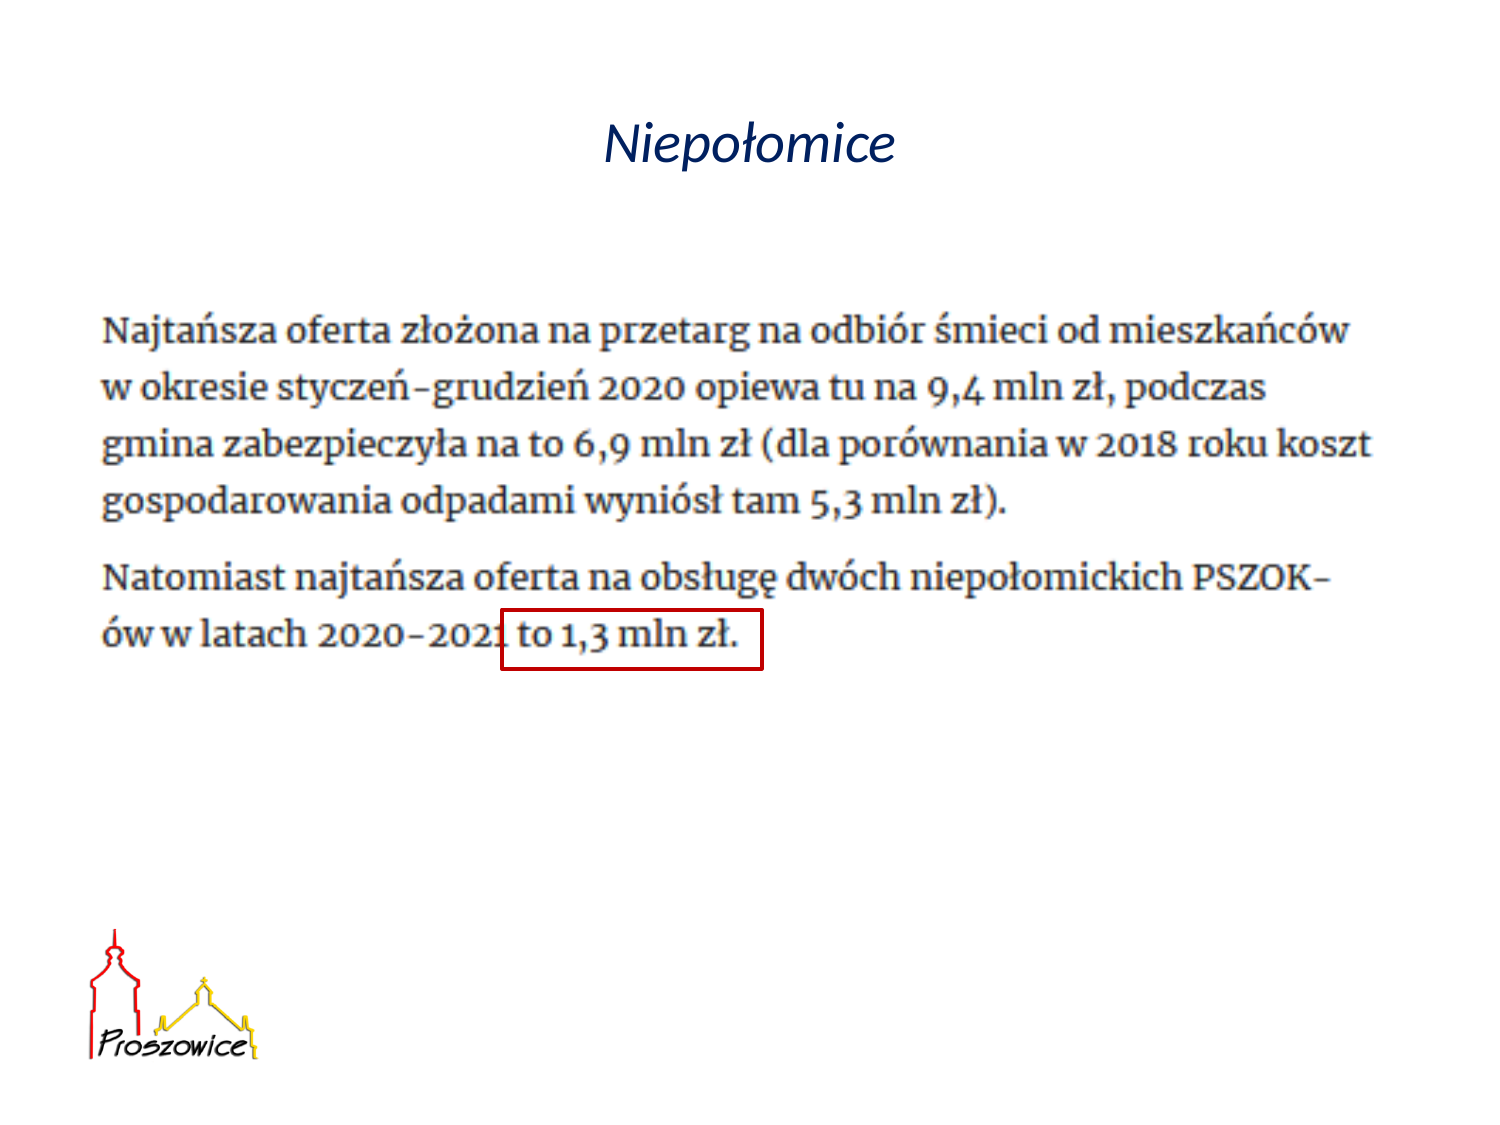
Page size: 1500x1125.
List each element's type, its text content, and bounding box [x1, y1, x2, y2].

picture [64, 916, 266, 1095]
picture [76, 290, 1459, 694]
title Niepołomice [75, 45, 1425, 233]
